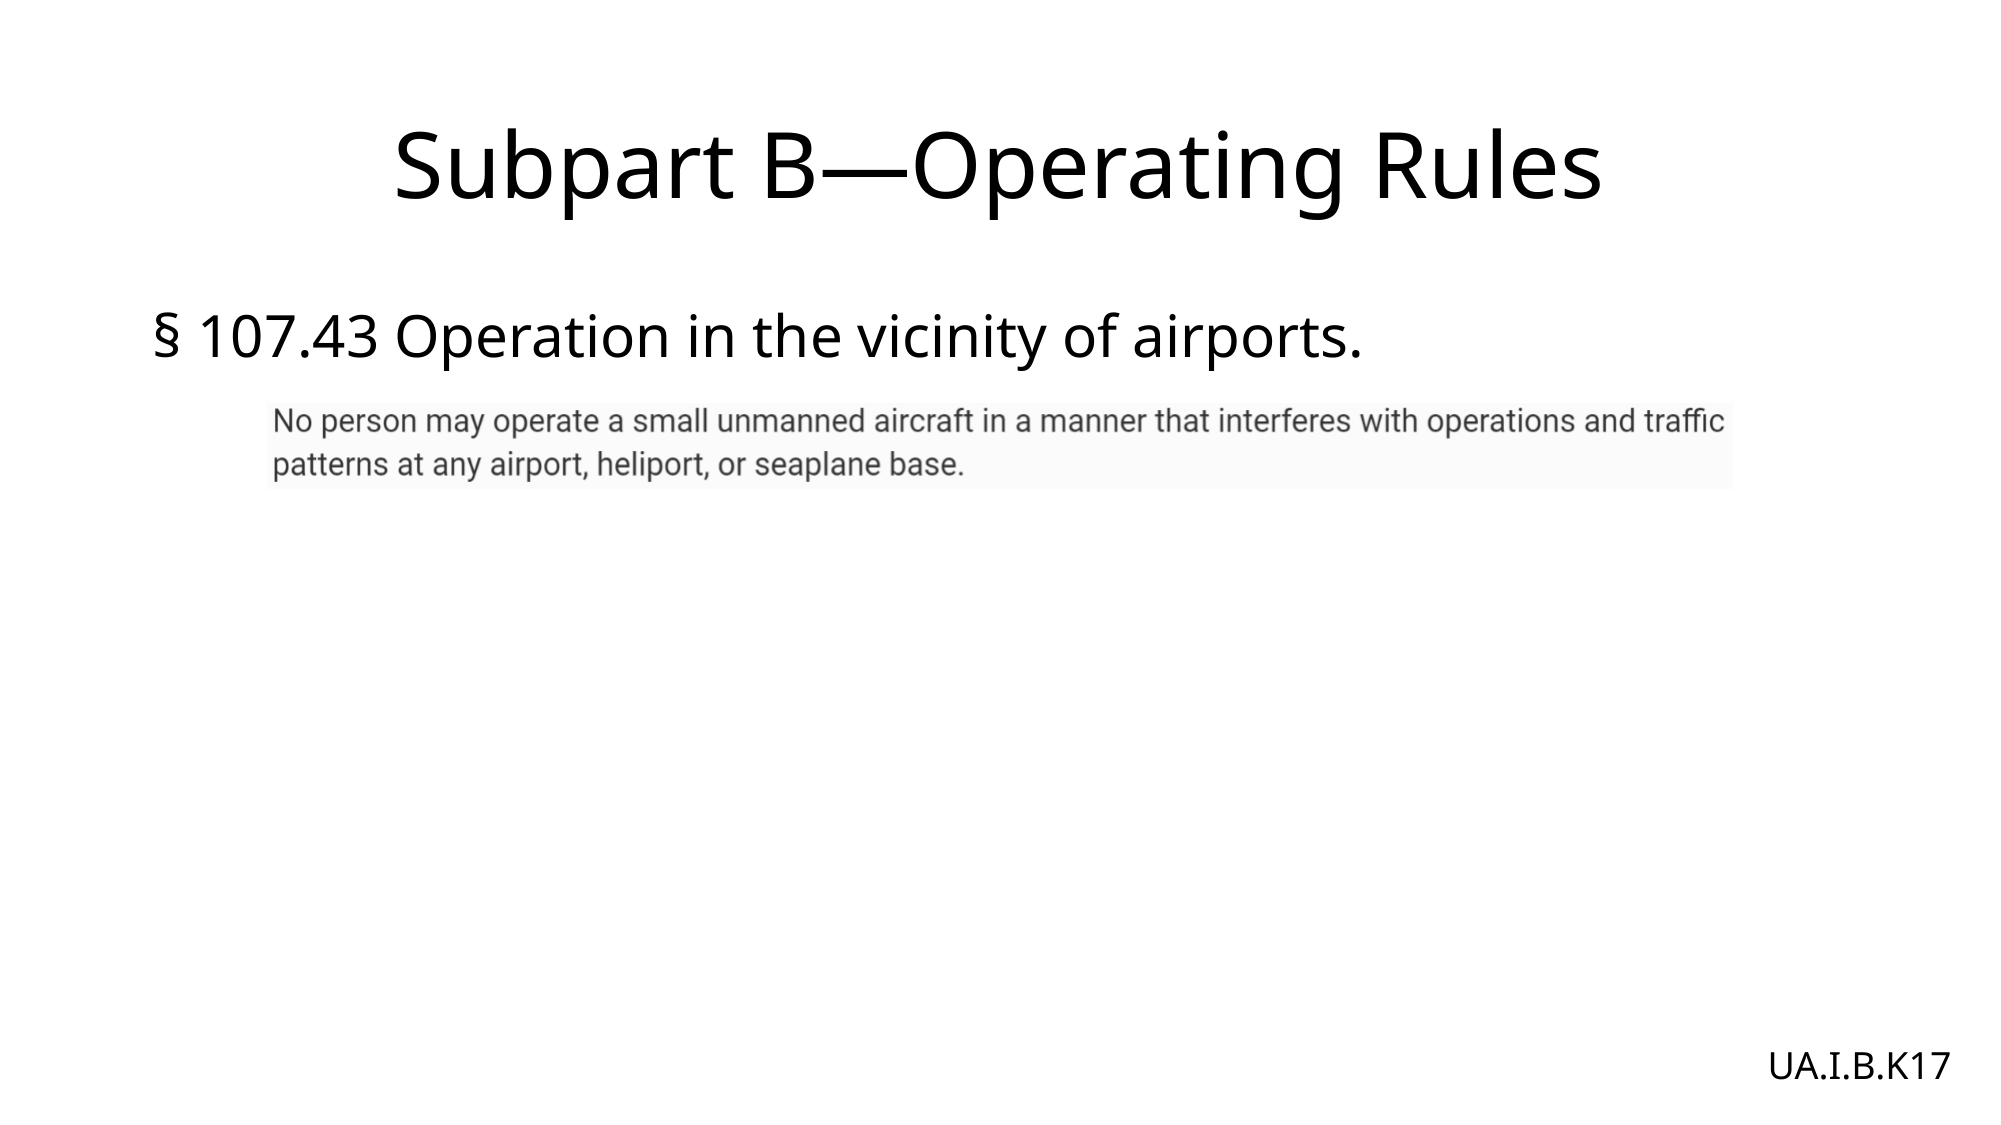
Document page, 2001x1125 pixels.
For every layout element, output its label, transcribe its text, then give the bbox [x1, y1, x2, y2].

list § 107.43 Operation in the vicinity of airports. [137, 299, 1863, 1014]
title Subpart B—Operating Rules [137, 59, 1863, 278]
text_box UA.I.B.K17 [1752, 1034, 1967, 1095]
picture [266, 403, 1734, 489]
